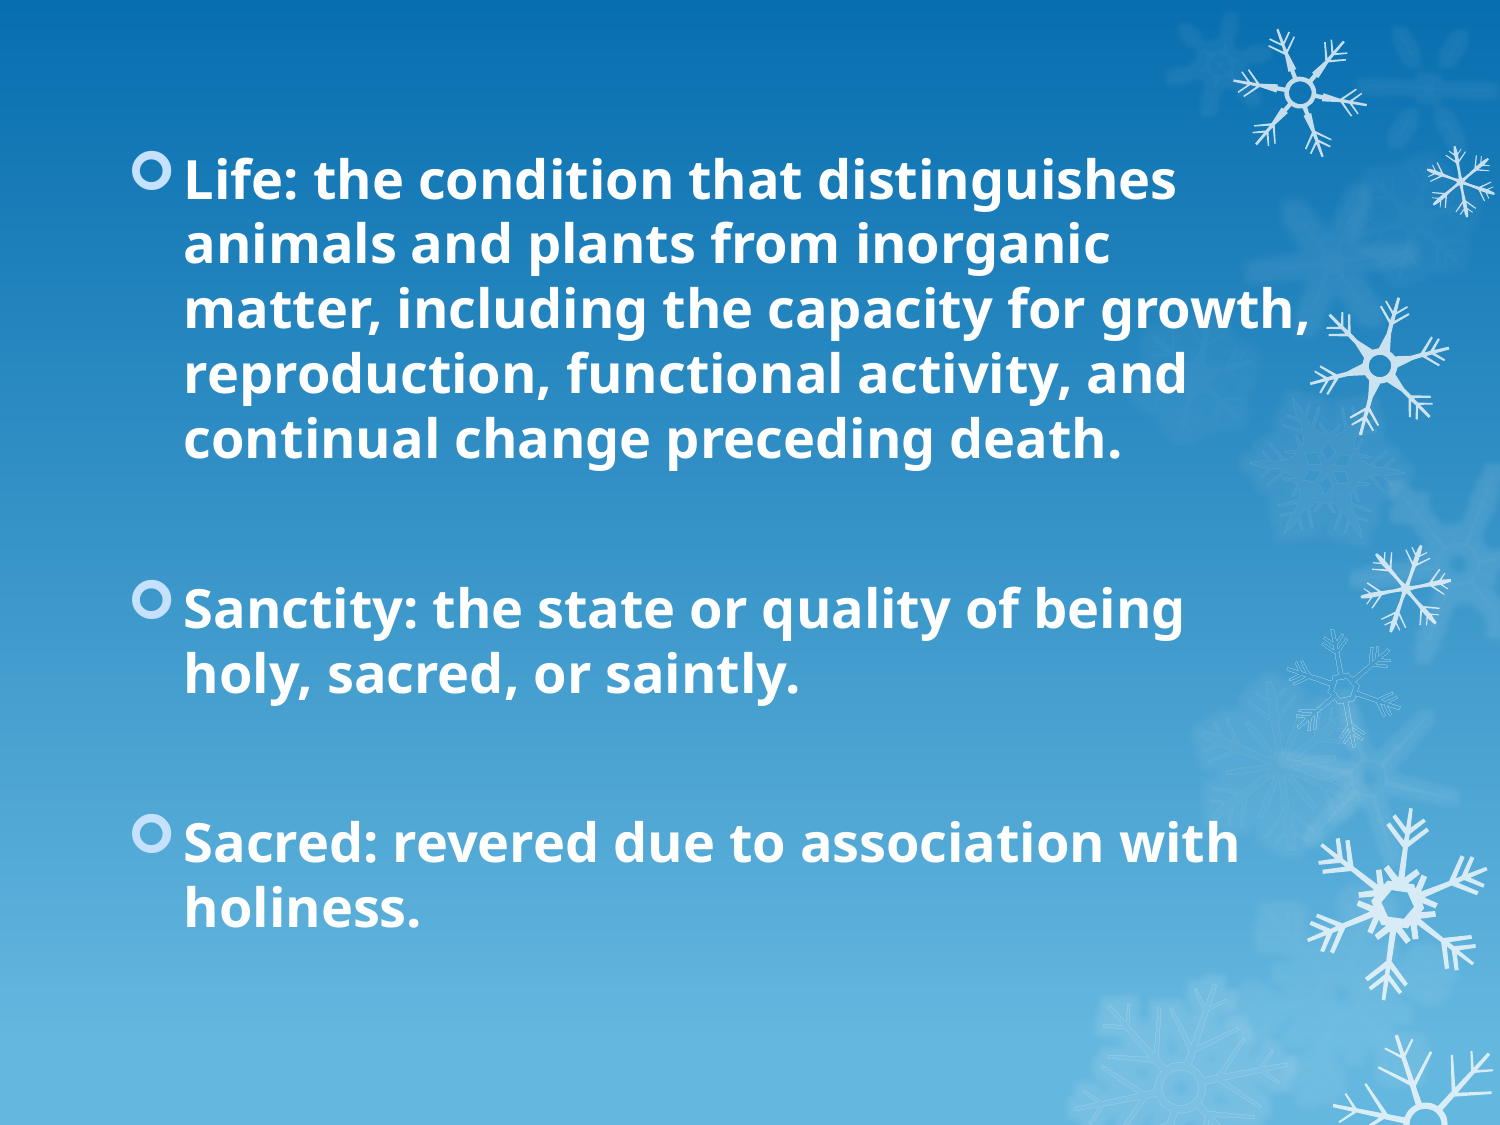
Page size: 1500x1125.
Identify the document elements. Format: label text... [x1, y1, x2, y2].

list Life: the condition that distinguishes animals and plants from inorganic matter, including the capacity for growth, reproduction, functional activity, and continual change preceding death. Sanctity: the state or quality of being holy, sacred, or saintly. Sacred: revered due to association with holiness. [112, 137, 1335, 962]
